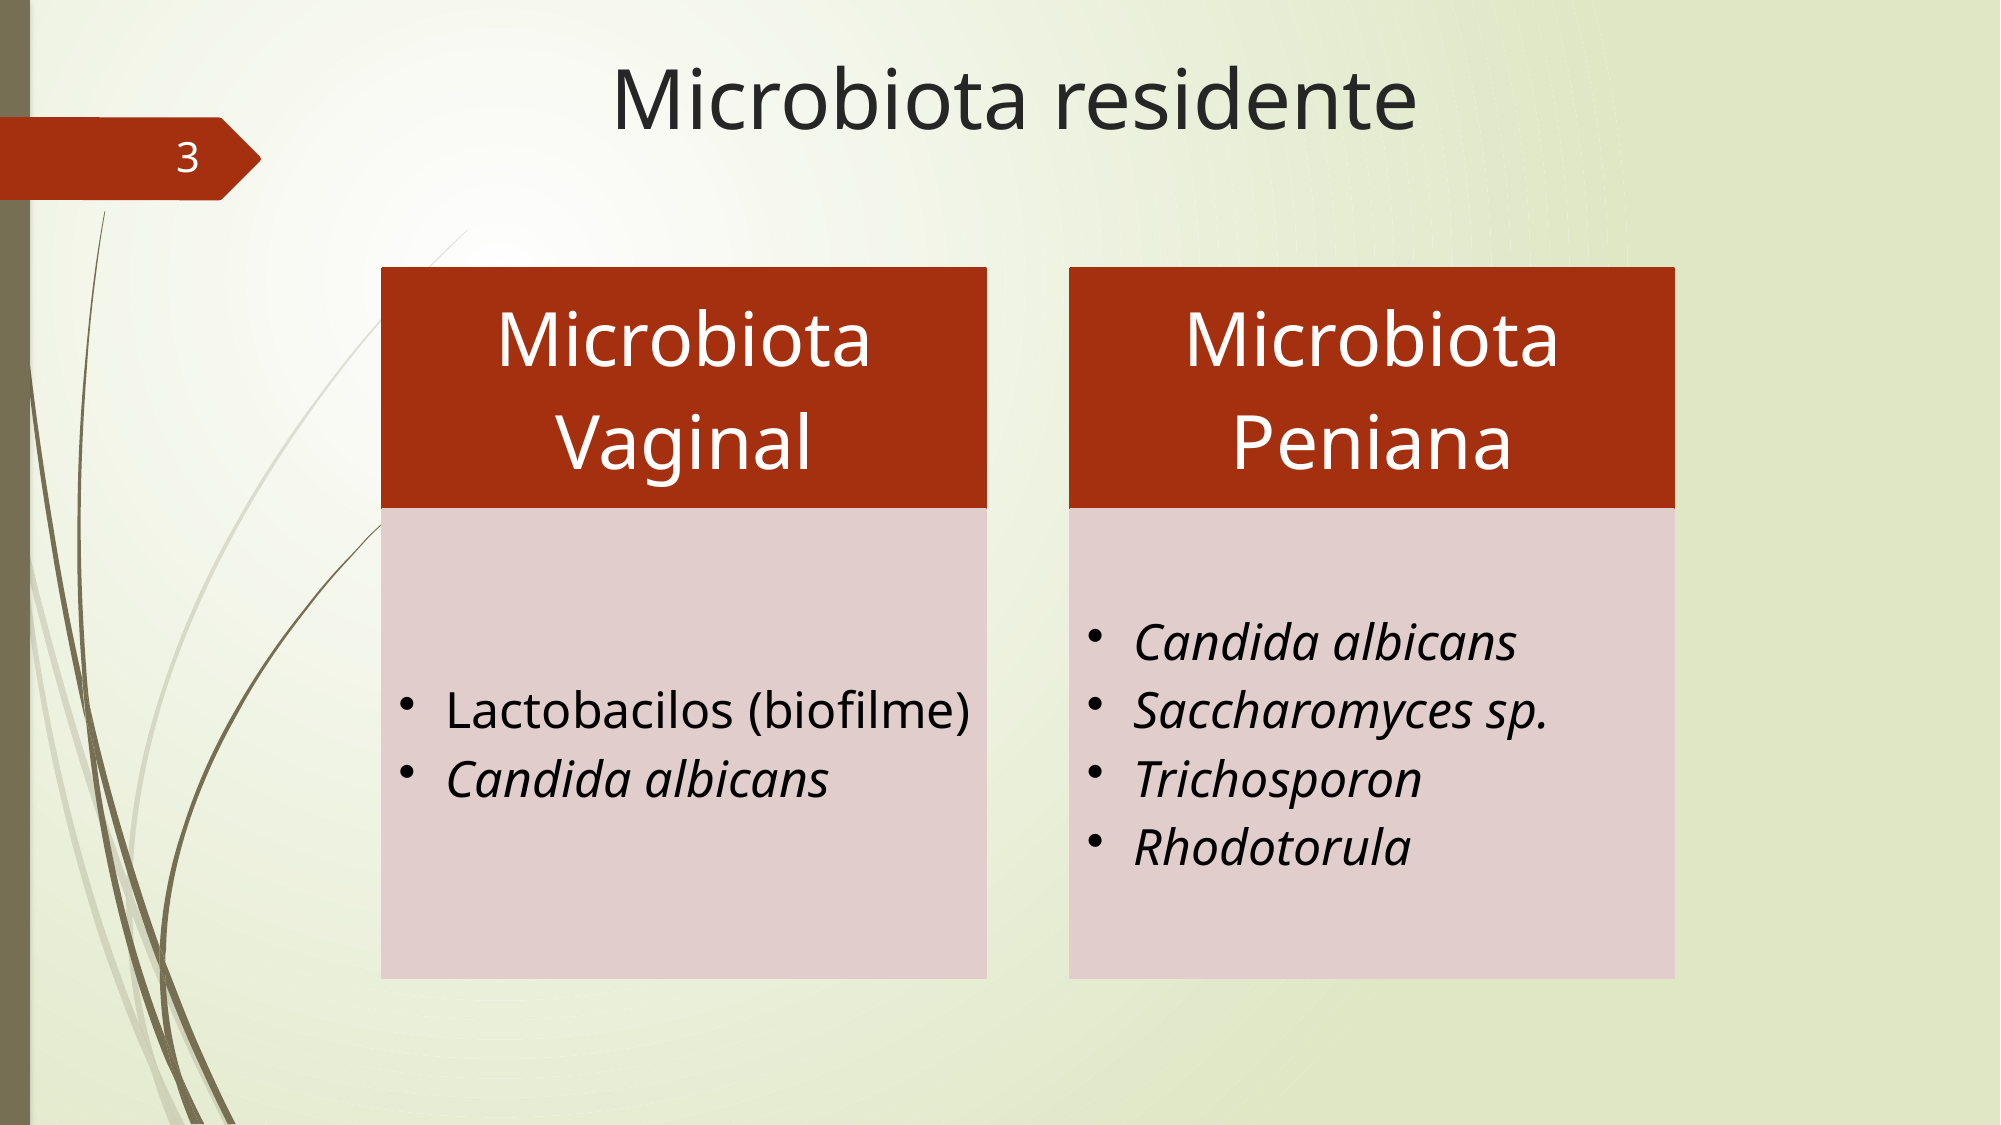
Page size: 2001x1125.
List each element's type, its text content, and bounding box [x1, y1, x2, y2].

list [382, 188, 1675, 1058]
slide_number 3 [87, 129, 216, 190]
title Microbiota residente [284, 38, 1747, 249]
